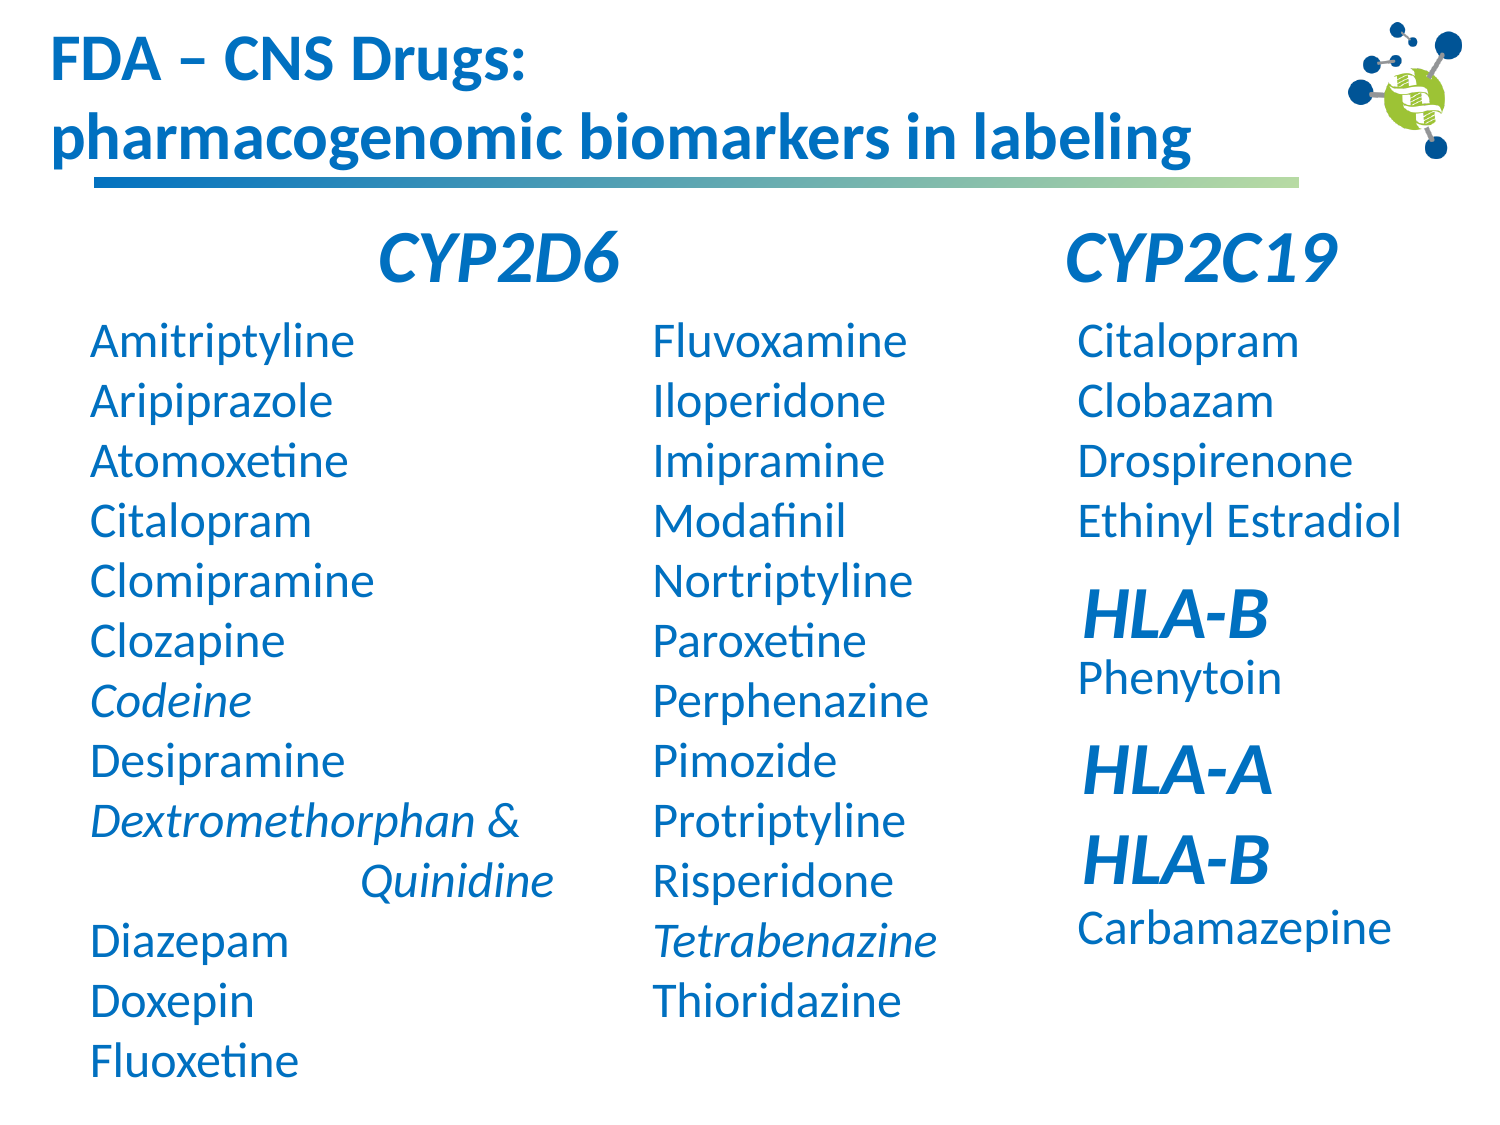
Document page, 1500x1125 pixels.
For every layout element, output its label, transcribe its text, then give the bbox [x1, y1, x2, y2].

text_box HLA-A HLA-B [1068, 712, 1306, 887]
text_box CYP2C19 [1050, 199, 1352, 305]
text_box Carbamazepine [1062, 887, 1438, 1023]
text_box Amitriptyline Aripiprazole Atomoxetine Citalopram Clomipramine Clozapine Codeine Desipramine Dextromethorphan & Quinidine Diazepam Doxepin Fluoxetine [75, 299, 625, 1095]
text_box [90, 173, 1303, 192]
text_box CYP2D6 [364, 199, 636, 305]
text_box Citalopram Clobazam Drospirenone Ethinyl Estradiol [1062, 299, 1438, 615]
text_box Phenytoin [1062, 637, 1438, 713]
text_box Fluvoxamine Iloperidone Imipramine Modafinil Nortriptyline Paroxetine Perphenazine Pimozide Protriptyline Risperidone Tetrabenazine Thioridazine [637, 299, 1150, 1035]
text_box HLA-B [1068, 556, 1286, 662]
picture [1347, 22, 1462, 159]
text_box FDA – CNS Drugs: pharmacogenomic biomarkers in labeling [35, 5, 1209, 181]
